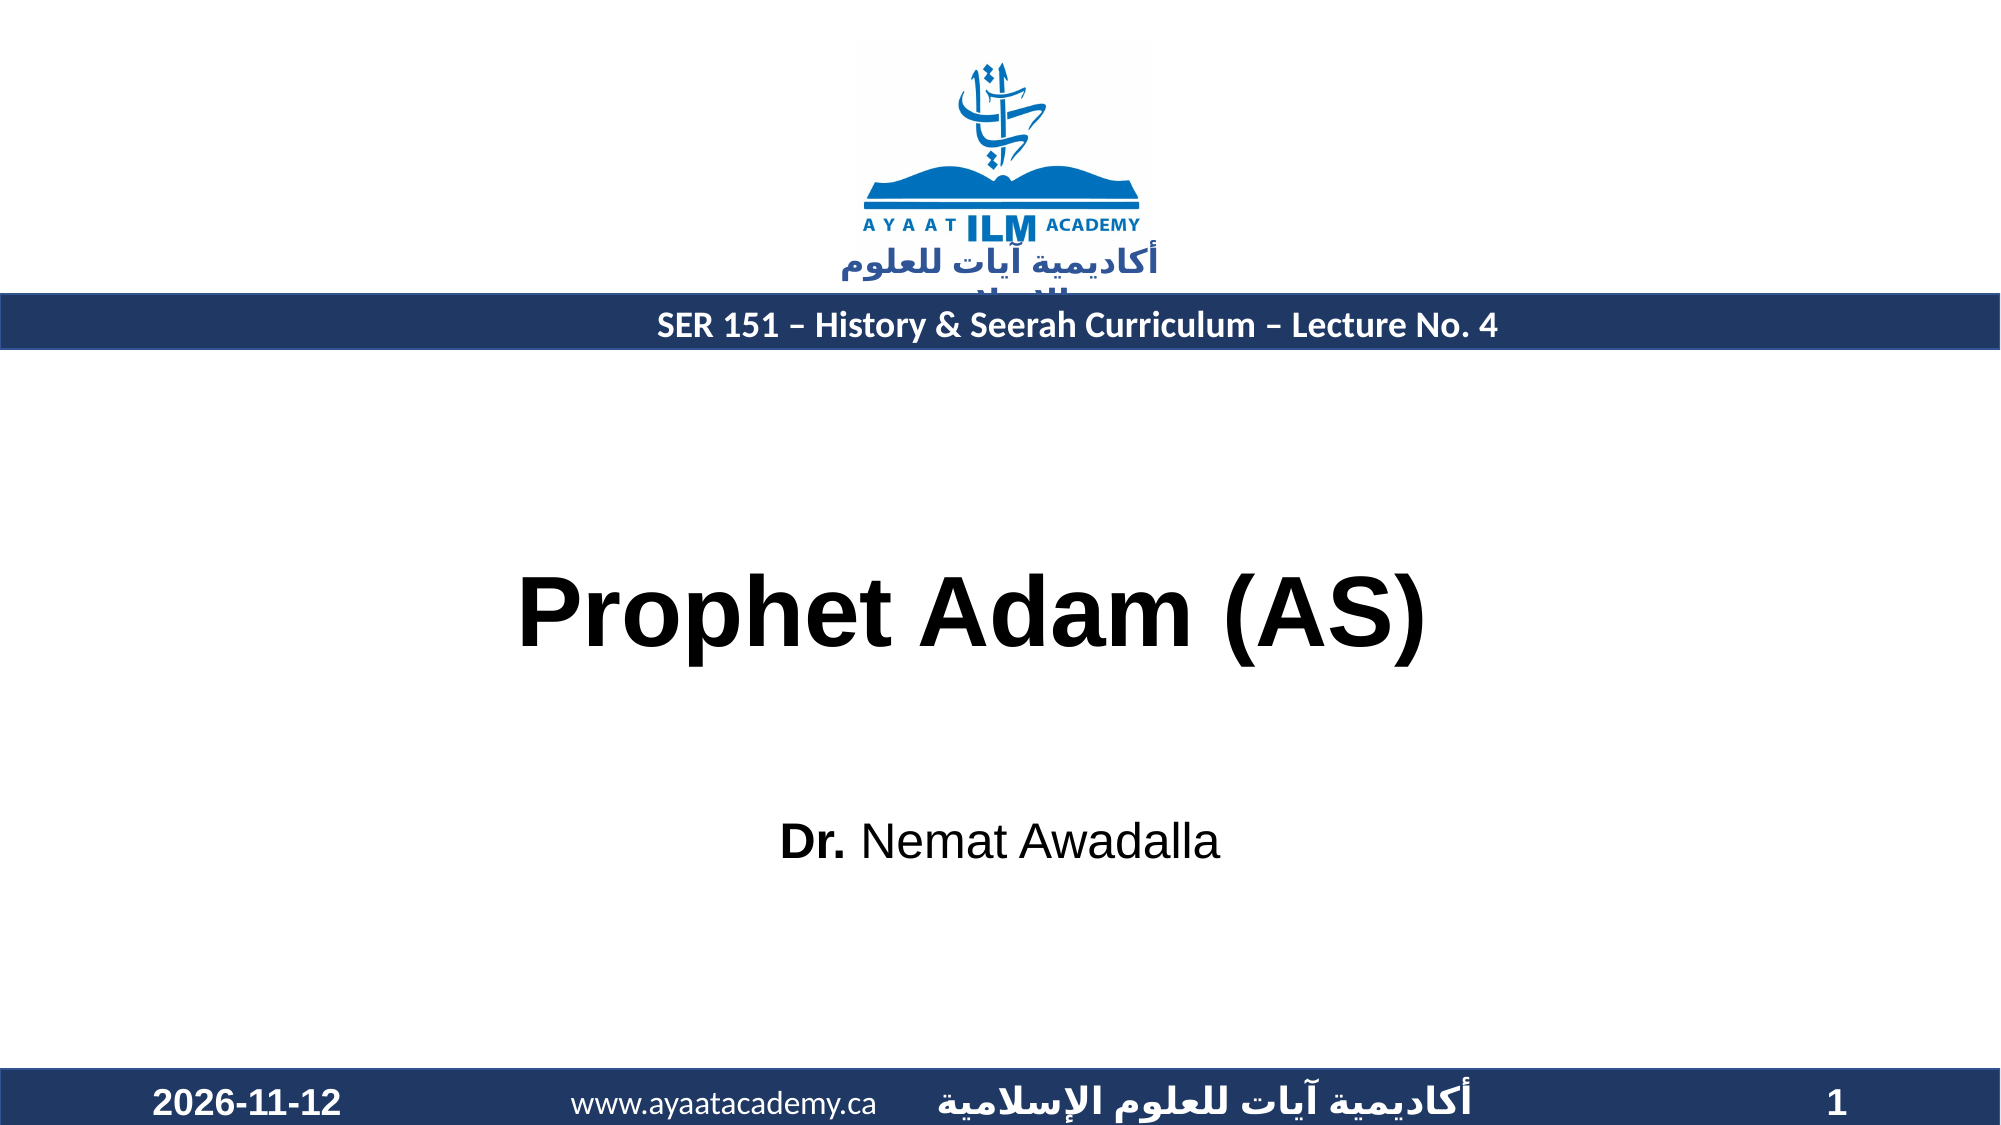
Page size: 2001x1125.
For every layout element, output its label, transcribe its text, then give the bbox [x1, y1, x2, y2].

slide_number 1 [1412, 1070, 1863, 1125]
subtitle Dr. Nemat Awadalla [249, 771, 1750, 1043]
picture [850, 39, 1150, 259]
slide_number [137, 1070, 588, 1125]
title Prophet Adam (AS) [249, 364, 1750, 674]
text_box SER 151 – History & Seerah Curriculum – Lecture No. 4 [642, 292, 1523, 353]
